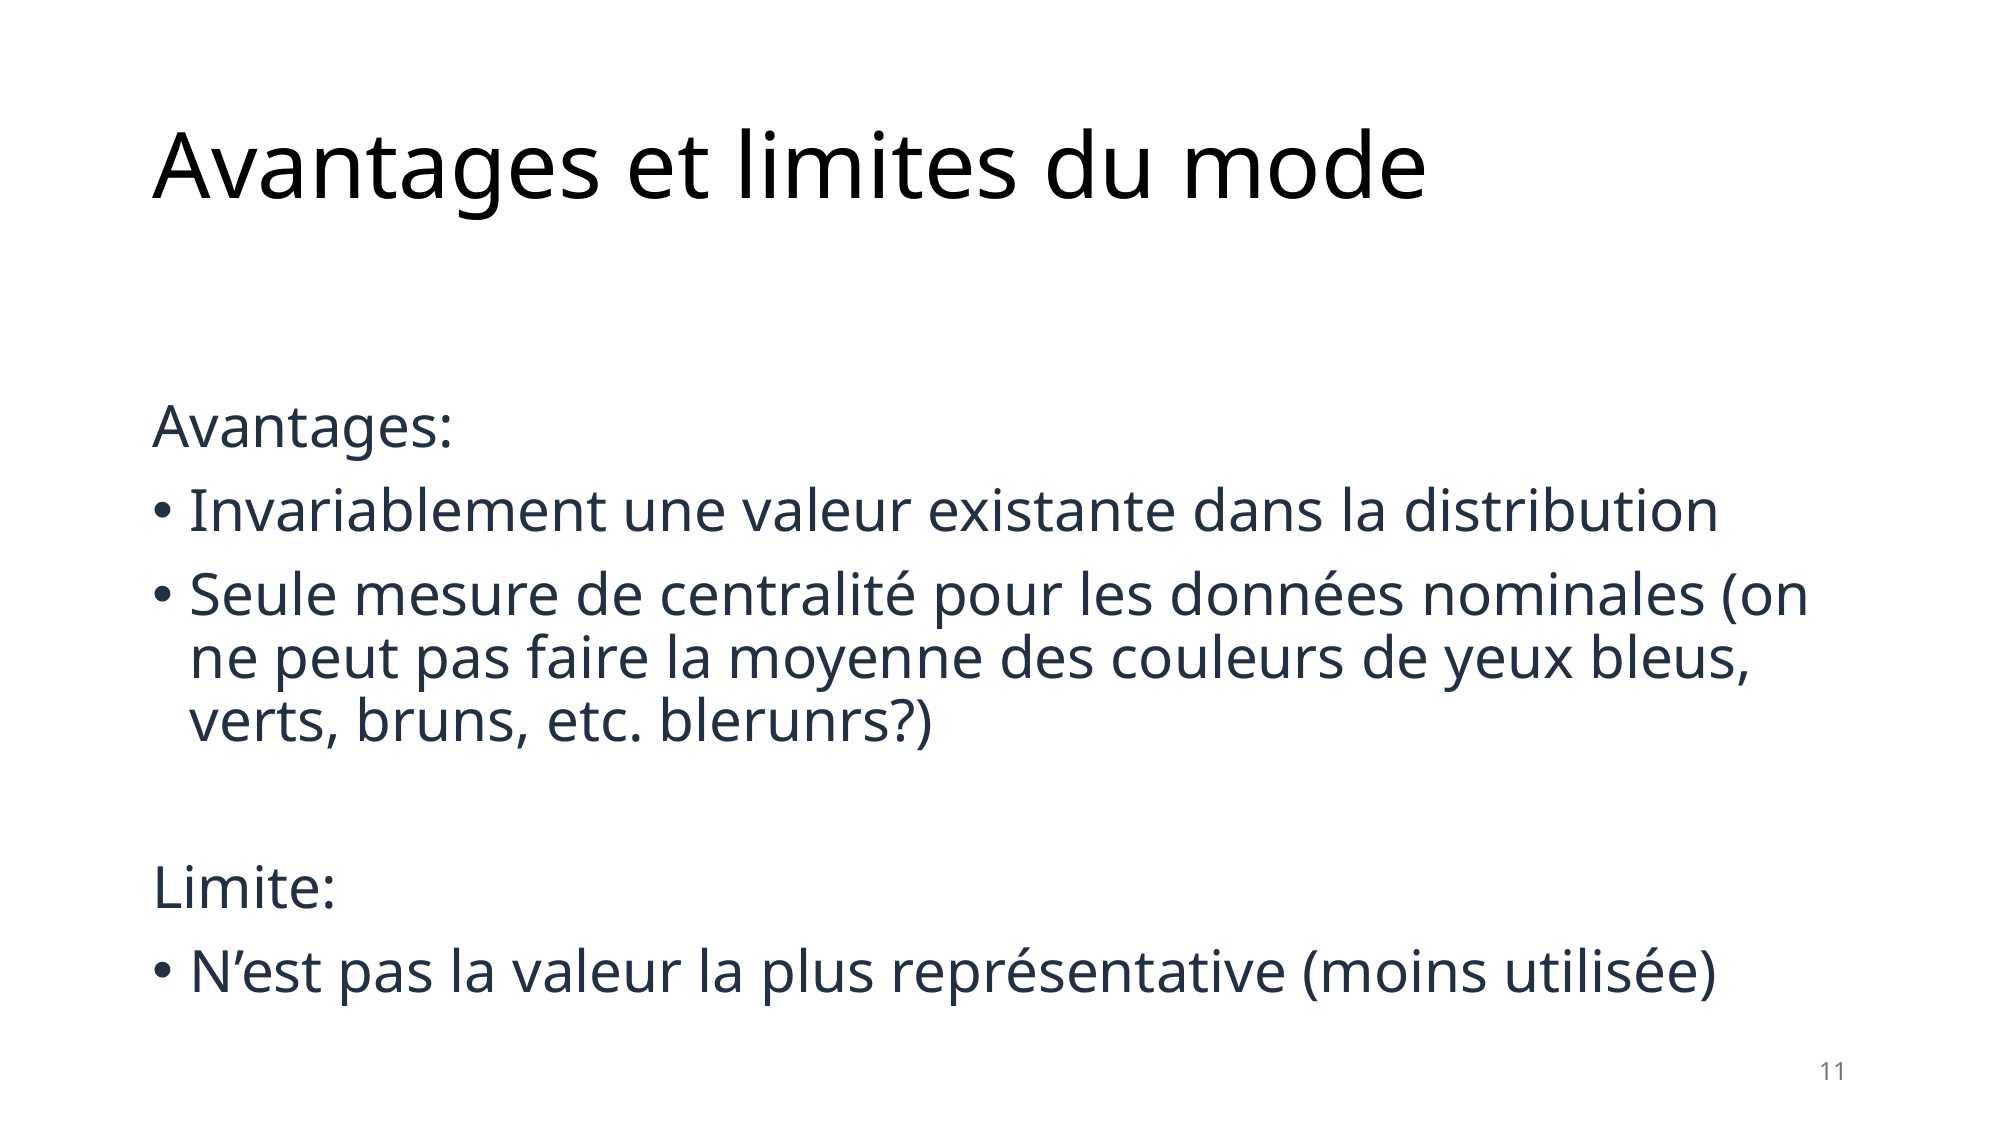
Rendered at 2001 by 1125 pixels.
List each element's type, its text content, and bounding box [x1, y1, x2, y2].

slide_number 11 [1412, 1042, 1863, 1103]
list Avantages: Invariablement une valeur existante dans la distribution Seule mesure de centralité pour les données nominales (on ne peut pas faire la moyenne des couleurs de yeux bleus, verts, bruns, etc. blerunrs?) Limite: N’est pas la valeur la plus représentative (moins utilisée) [137, 299, 1863, 1014]
title Avantages et limites du mode [137, 59, 1863, 278]
